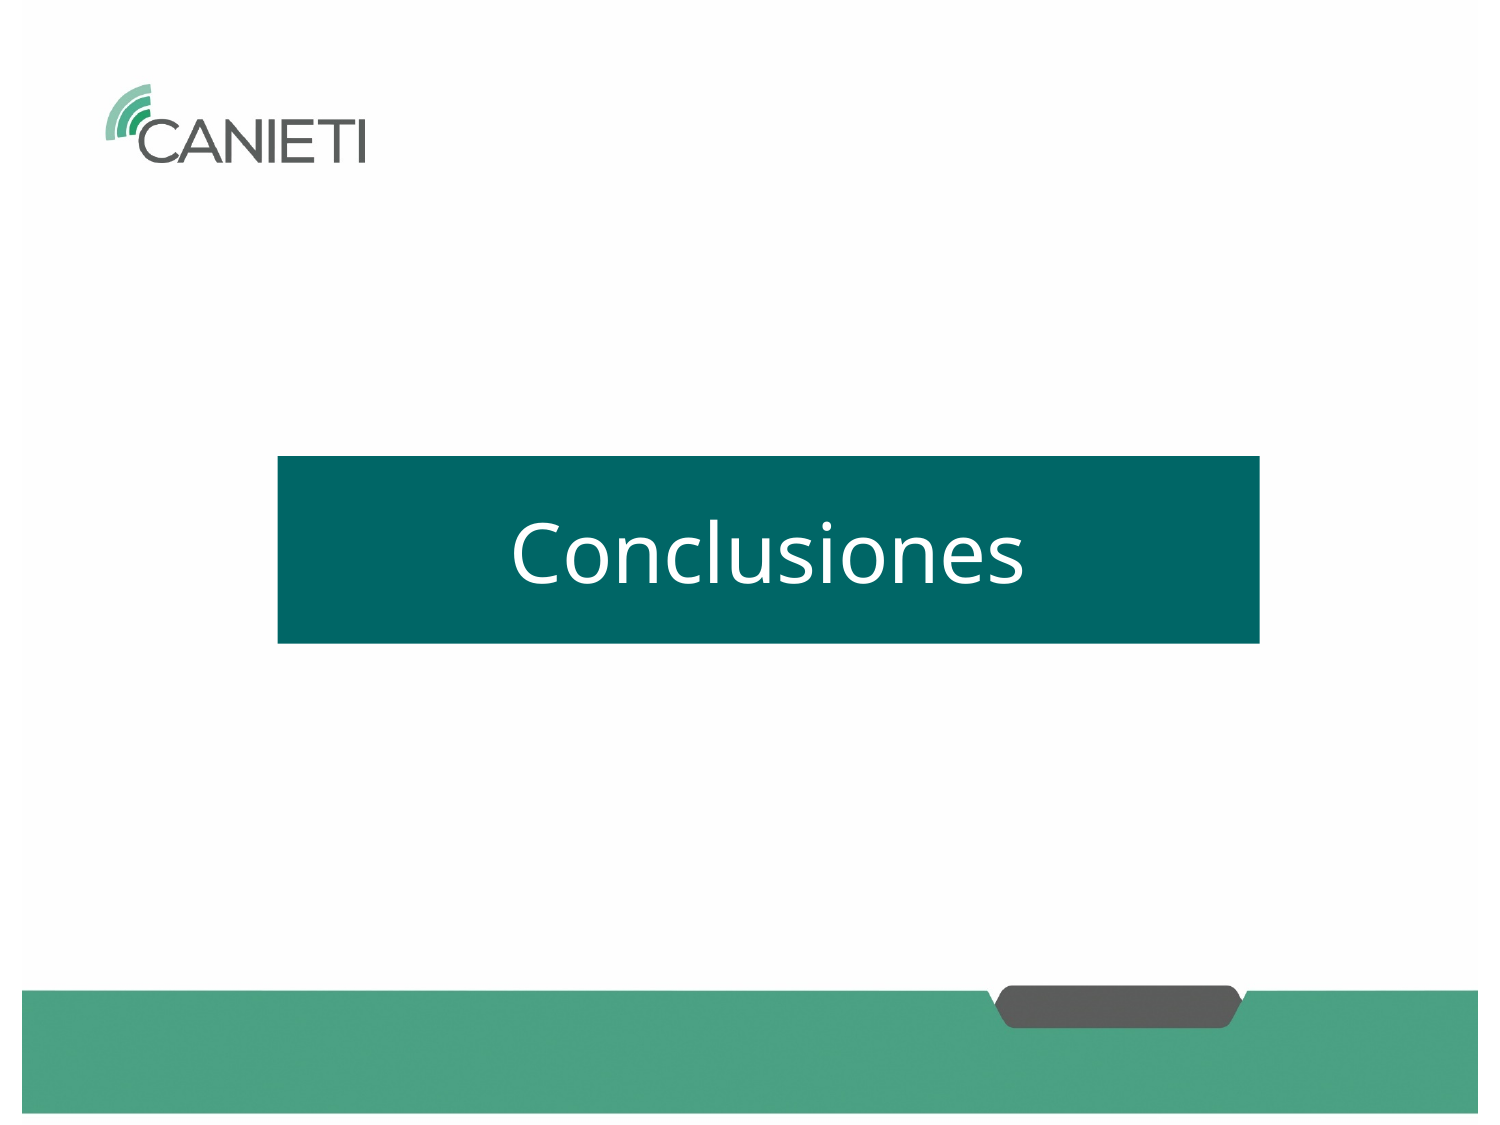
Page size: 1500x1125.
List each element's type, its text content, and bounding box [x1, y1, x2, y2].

title Conclusiones [277, 456, 1260, 644]
picture [22, 0, 1478, 1125]
